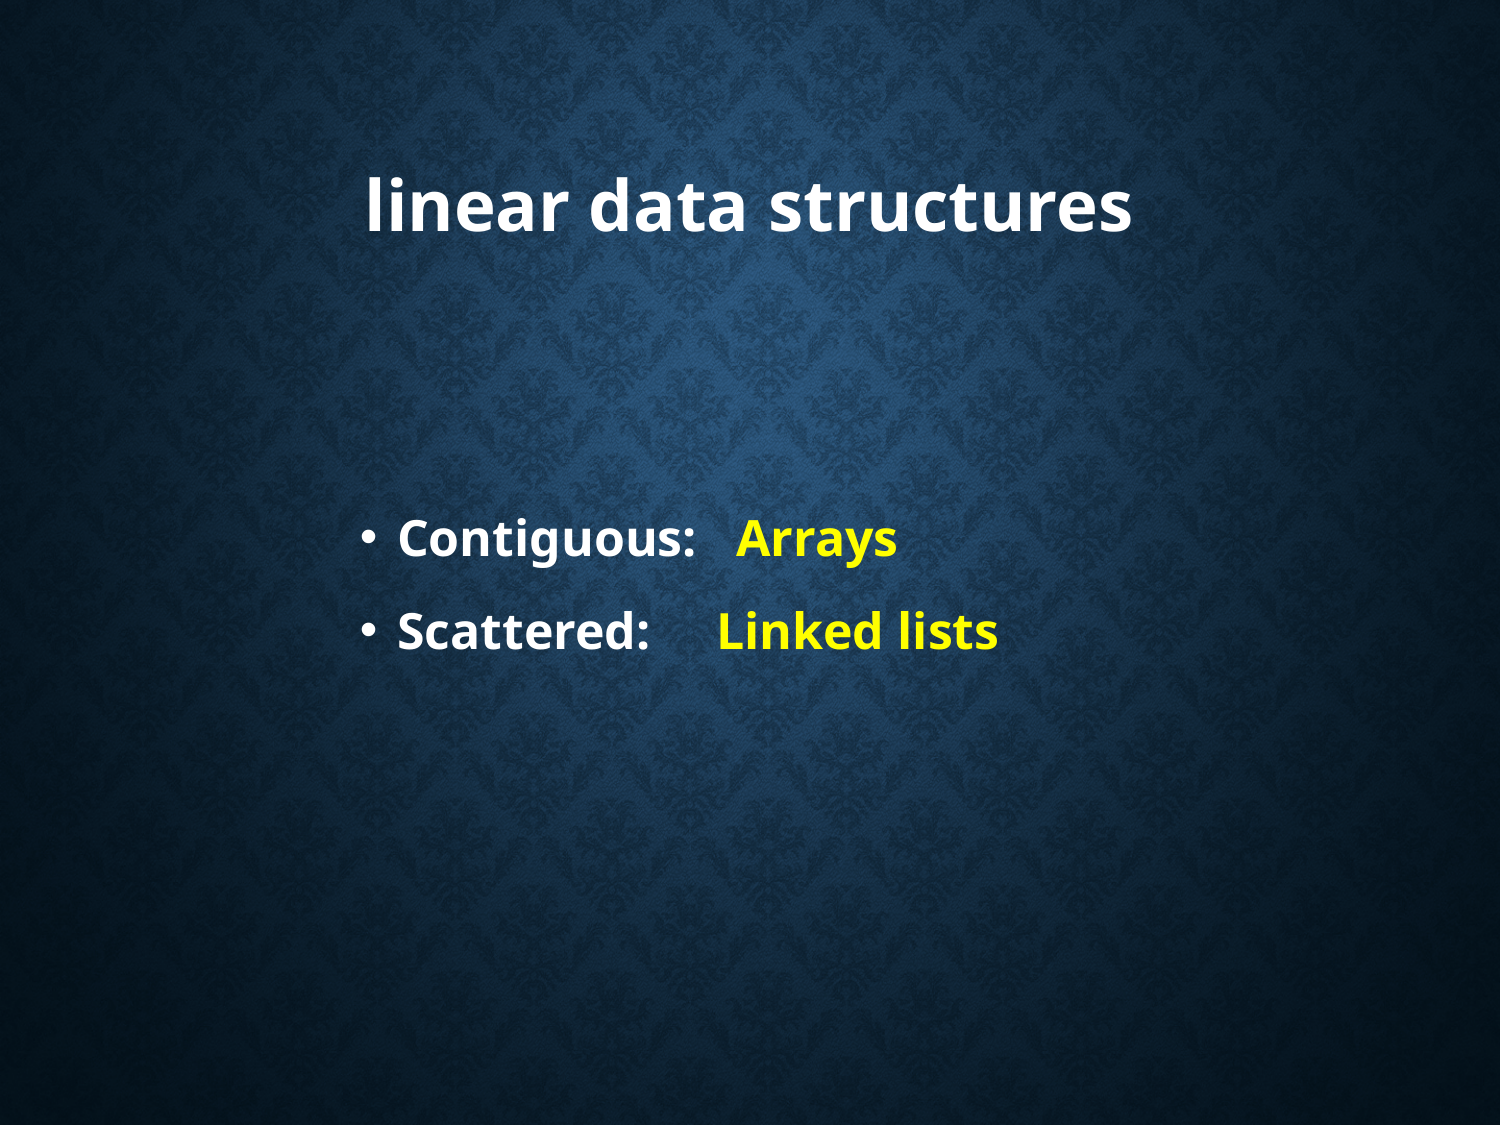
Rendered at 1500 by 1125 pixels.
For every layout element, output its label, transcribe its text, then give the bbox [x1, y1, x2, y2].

title linear data structures [112, 99, 1387, 318]
list Contiguous: Arrays Scattered: Linked lists [344, 487, 1238, 707]
